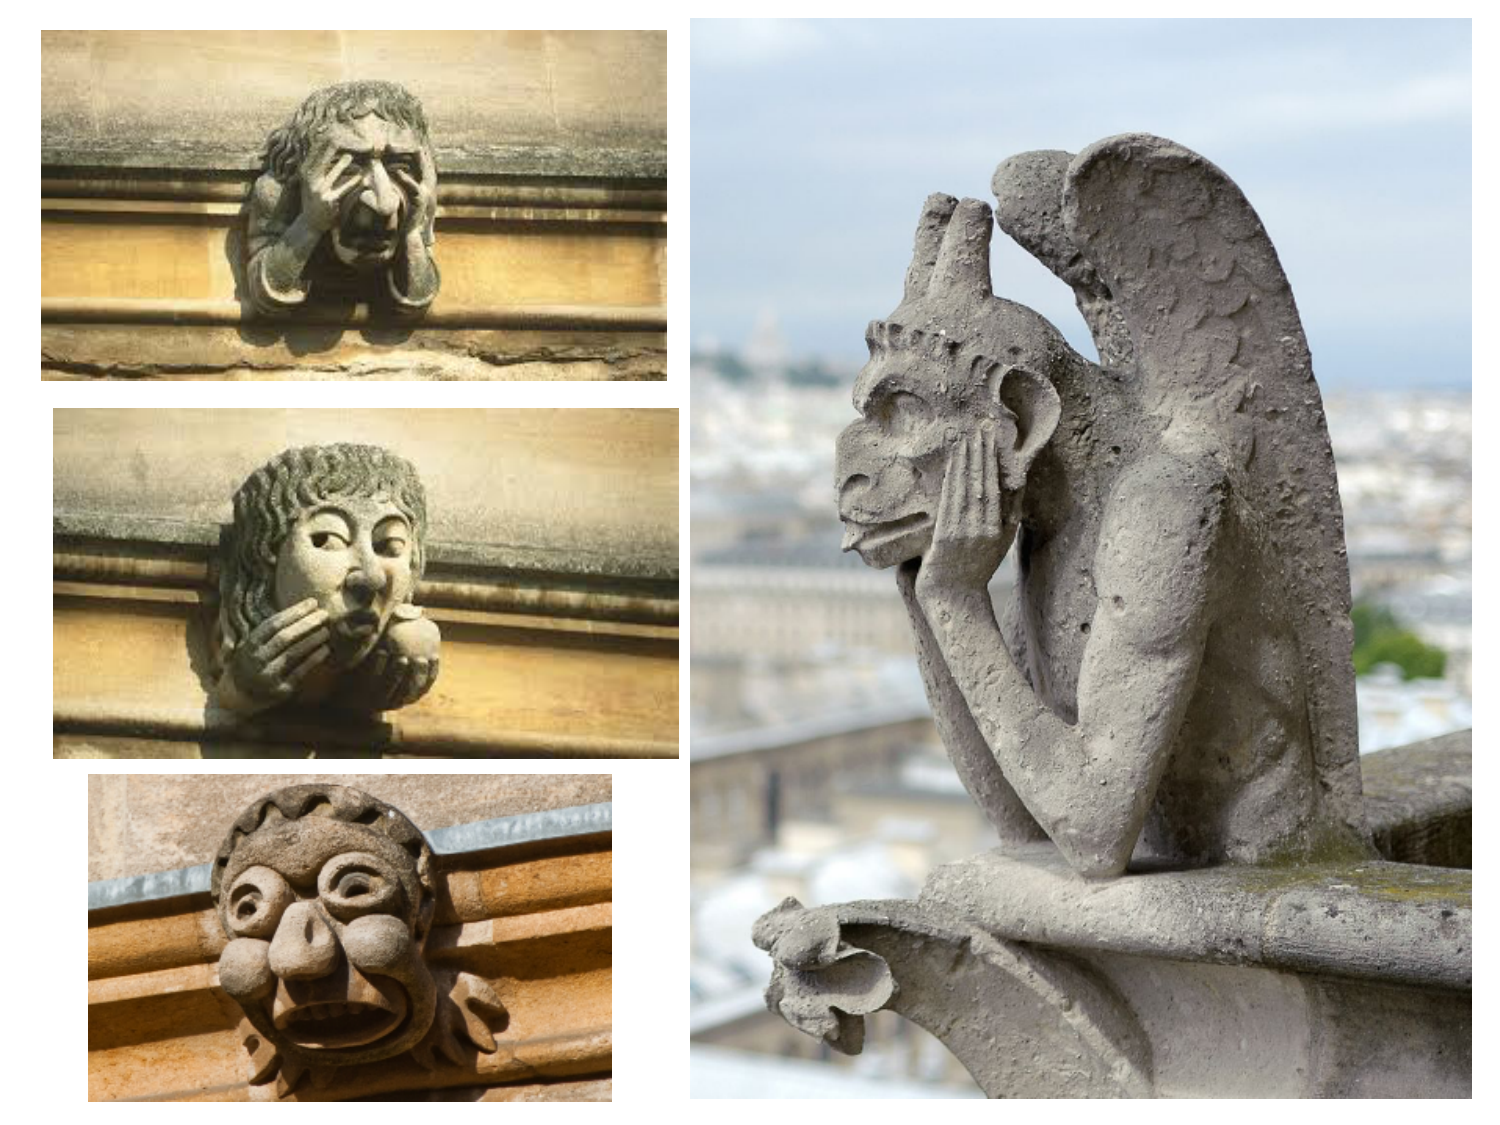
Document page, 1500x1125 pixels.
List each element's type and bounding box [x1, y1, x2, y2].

picture [40, 30, 667, 382]
picture [690, 18, 1473, 1099]
picture [88, 774, 612, 1102]
picture [52, 408, 679, 760]
